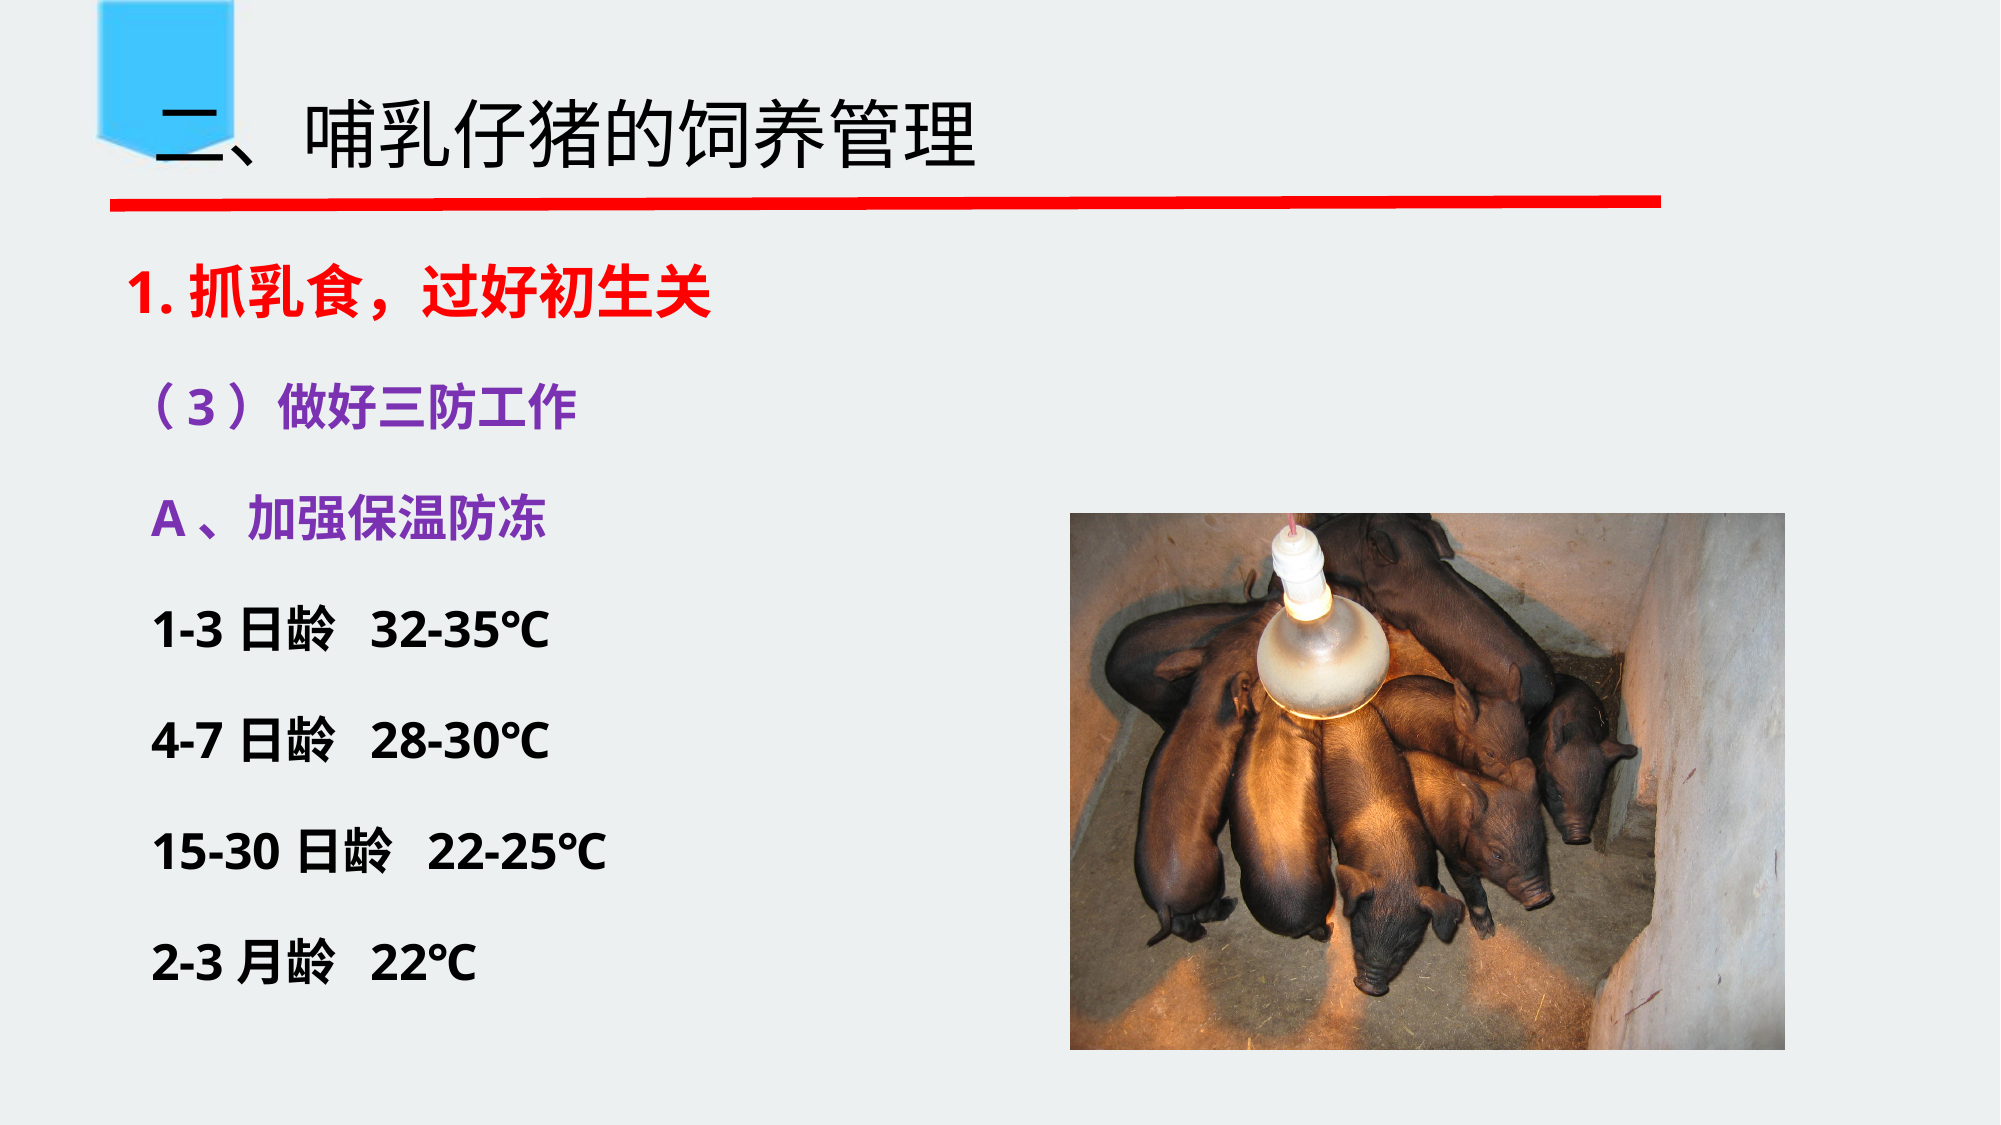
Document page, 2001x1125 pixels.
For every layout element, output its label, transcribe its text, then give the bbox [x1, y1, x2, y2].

text_box 二、哺乳仔猪的饲养管理 [137, 29, 1863, 121]
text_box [110, 201, 1662, 206]
list 1.抓乳食，过好初生关 （3）做好三防工作 A、加强保温防冻 1-3日龄 32-35℃ 4-7日龄 28-30℃ 15-30日龄 22-25℃ 2-3月龄 22℃ [110, 121, 1890, 1075]
picture [0, 0, 2001, 1125]
